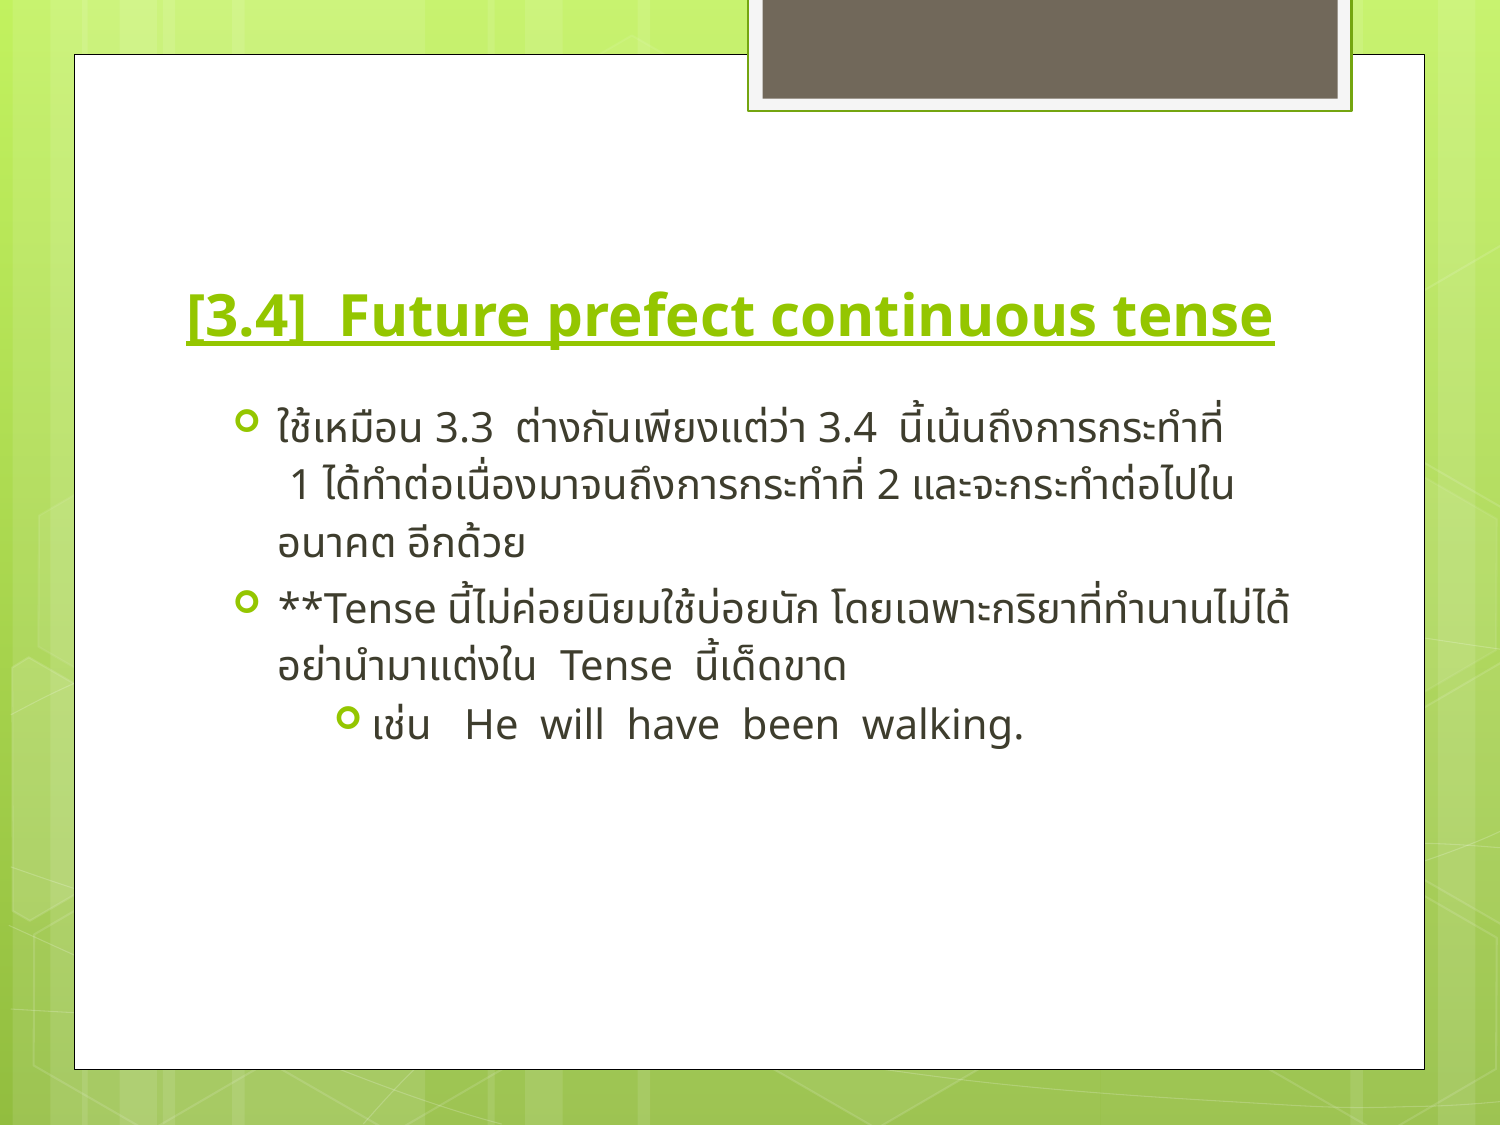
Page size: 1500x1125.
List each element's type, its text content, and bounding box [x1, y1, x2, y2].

list ใช้เหมือน 3.3 ต่างกันเพียงแต่ว่า 3.4 นี้เน้นถึงการกระทำที่ 1 ได้ทำต่อเนื่องมาจนถึงการกระทำที่ 2 และจะกระทำต่อไปในอนาคต อีกด้วย **Tense นี้ไม่ค่อยนิยมใช้บ่อยนัก โดยเฉพาะกริยาที่ทำนานไม่ได้ อย่านำมาแต่งใน Tense นี้เด็ดขาด เช่น He will have been walking. [206, 385, 1319, 961]
title [3.4] Future prefect continuous tense [171, 168, 1324, 357]
